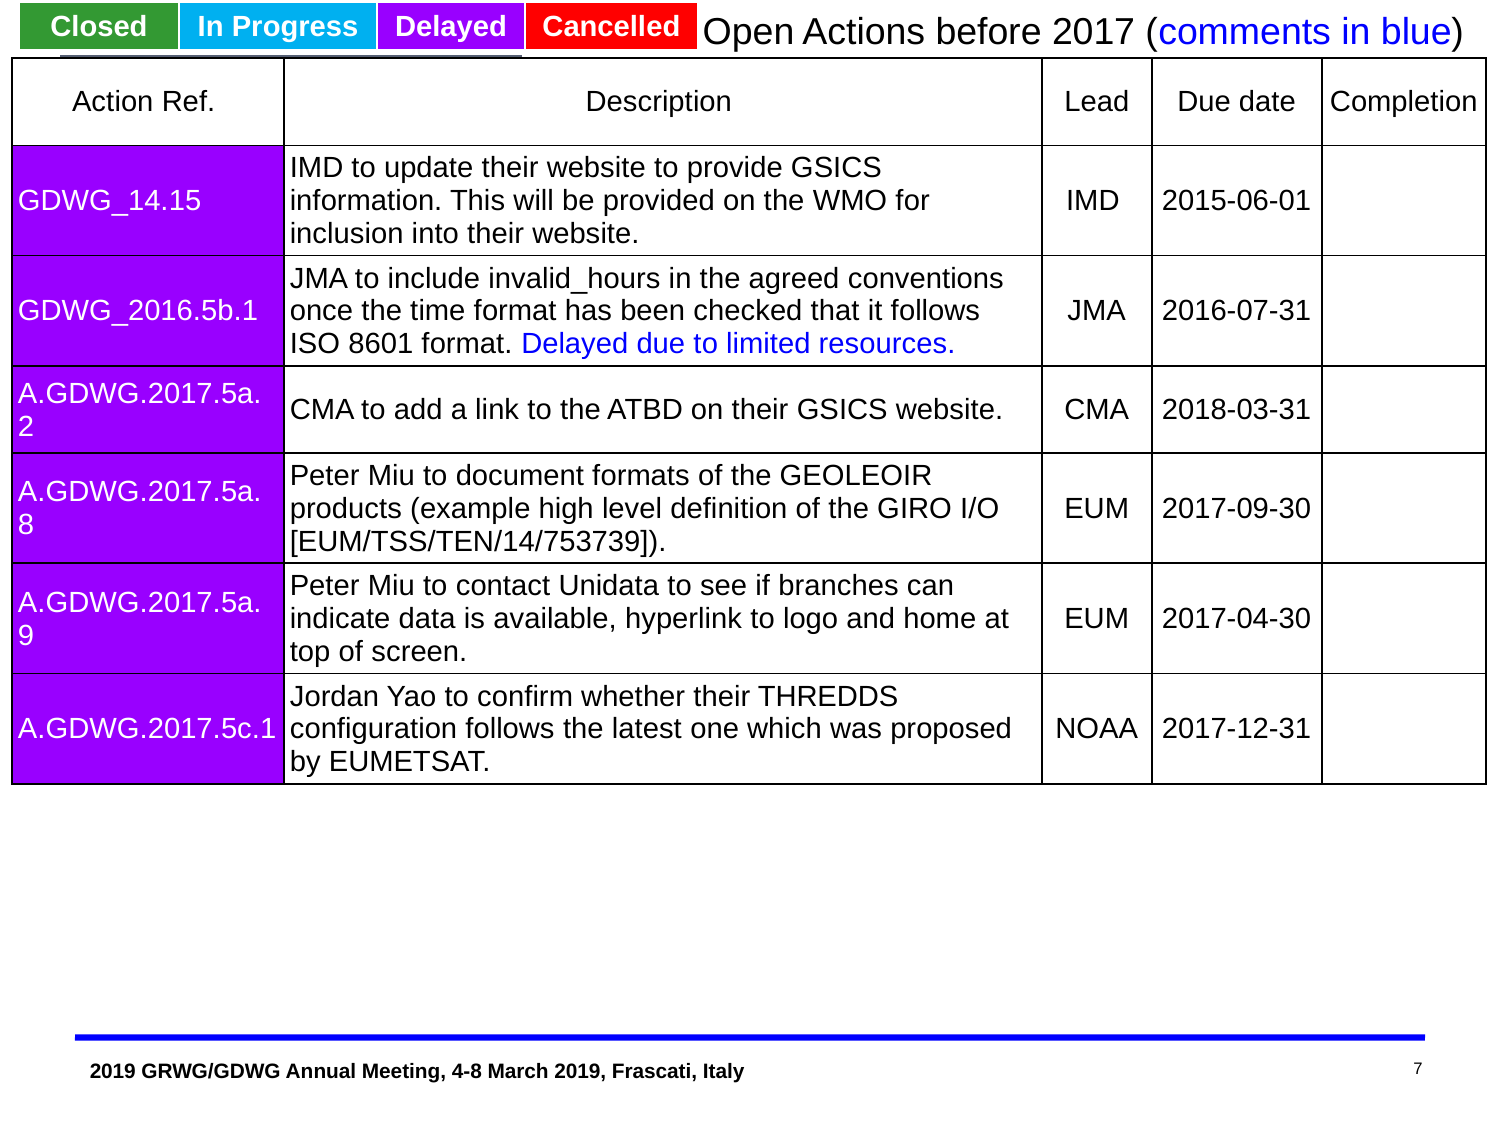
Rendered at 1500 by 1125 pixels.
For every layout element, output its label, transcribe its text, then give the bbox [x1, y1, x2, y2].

table_cell CMA to add a link to the ATBD on their GSICS website. [285, 367, 1041, 452]
table_cell Jordan Yao to confirm whether their THREDDS configuration follows the latest one which was proposed by EUMETSAT. [285, 674, 1041, 783]
table_header Cancelled [526, 3, 697, 49]
table_cell GDWG_2016.5b.1 [13, 256, 283, 365]
table_cell [1323, 564, 1485, 673]
table_cell [1323, 146, 1485, 255]
table_cell 2015-06-01 [1153, 146, 1321, 255]
table_cell Peter Miu to contact Unidata to see if branches can indicate data is available, hyperlink to logo and home at top of screen. [285, 564, 1041, 673]
table_cell EUM [1043, 564, 1151, 673]
slide_number 7 [1087, 1049, 1438, 1104]
table_cell CMA [1043, 367, 1151, 452]
table_cell IMD to update their website to provide GSICS information. This will be provided on the WMO for inclusion into their website. [285, 146, 1041, 255]
table_cell [1323, 256, 1485, 365]
table_cell Peter Miu to document formats of the GEOLEOIR products (example high level definition of the GIRO I/O [EUM/TSS/TEN/14/753739]). [285, 454, 1041, 562]
table_cell A.GDWG.2017.5a.8 [13, 454, 283, 562]
table_cell JMA [1043, 256, 1151, 365]
table_cell 2017-12-31 [1153, 674, 1321, 783]
table_cell A.GDWG.2017.5a.9 [13, 564, 283, 673]
table_header Due date [1153, 60, 1321, 145]
table_cell JMA to include invalid_hours in the agreed conventions once the time format has been checked that it follows ISO 8601 format. Delayed due to limited resources. [285, 256, 1041, 365]
table_cell EUM [1043, 454, 1151, 562]
text_box Open Actions before 2017 (comments in blue) [687, 0, 1479, 60]
table_cell 2018-03-31 [1153, 367, 1321, 452]
table_header Delayed [378, 3, 524, 49]
table_header Action Ref. [13, 59, 283, 145]
table_cell [1323, 454, 1485, 562]
table_cell 2016-07-31 [1153, 256, 1321, 365]
table_header Completion [1323, 59, 1485, 145]
table_cell [1323, 367, 1485, 452]
table_cell IMD [1043, 146, 1151, 255]
table_cell [1323, 674, 1485, 783]
table_cell 2017-09-30 [1153, 454, 1321, 562]
table_cell A.GDWG.2017.5c.1 [13, 674, 283, 783]
table_cell A.GDWG.2017.5a.2 [13, 367, 283, 452]
table_cell 2017-04-30 [1153, 564, 1321, 673]
table_header Closed [20, 3, 178, 49]
table_cell GDWG_14.15 [13, 146, 283, 255]
table_cell NOAA [1043, 674, 1151, 783]
table_header Lead [1043, 60, 1151, 145]
table_header Description [285, 59, 1041, 145]
table_header In Progress [180, 3, 376, 49]
